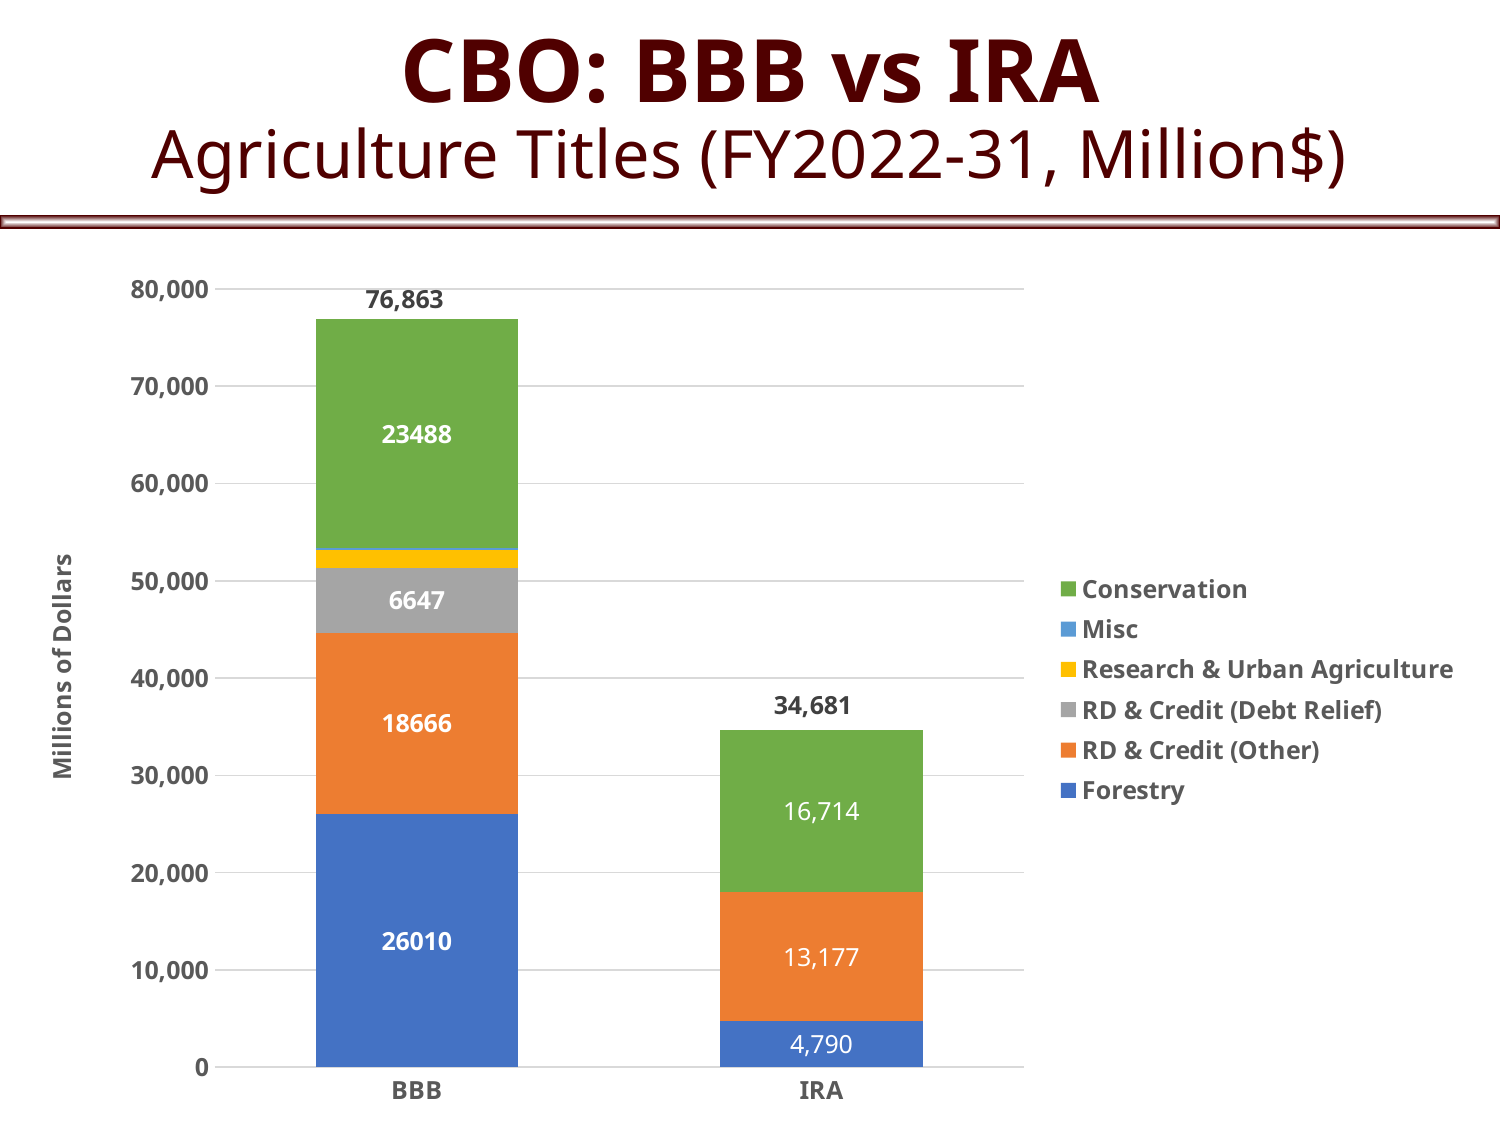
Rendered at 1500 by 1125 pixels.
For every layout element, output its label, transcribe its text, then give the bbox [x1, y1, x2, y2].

title CBO: BBB vs IRA Agriculture Titles (FY2022-31, Million$) [0, 8, 1500, 212]
text_box [0, 215, 1500, 229]
chart [25, 254, 1475, 1125]
